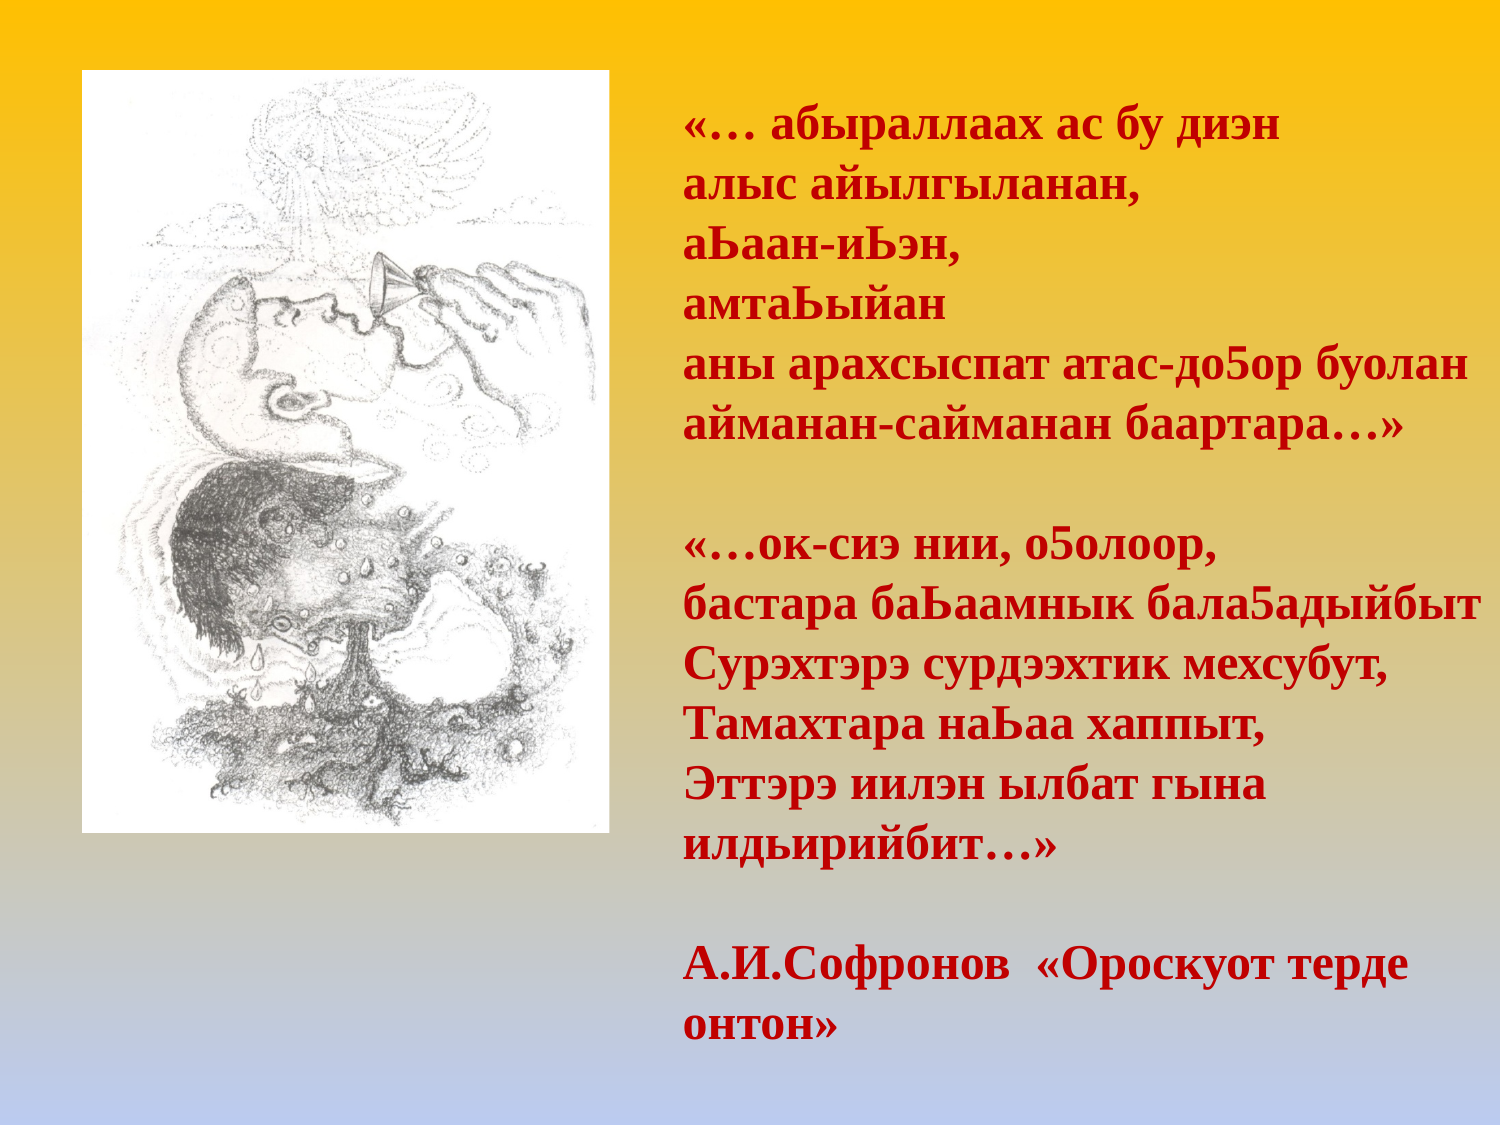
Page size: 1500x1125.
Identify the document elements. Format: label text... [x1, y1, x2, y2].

text_box «… абыраллаах ас бу диэн алыс айылгыланан, аЬаан-иЬэн, амтаЬыйан аны арахсыспат атас-до5ор буолан айманан-сайманан баартара…» «…ок-сиэ нии, о5олоор, бастара баЬаамнык бала5адыйбыт Сурэхтэрэ сурдээхтик мехсубут, Тамахтара наЬаа хаппыт, Эттэрэ иилэн ылбат гына илдьирийбит…» А.И.Софронов «Ороскуот терде онтон» [667, 81, 1500, 1057]
picture [81, 70, 610, 833]
